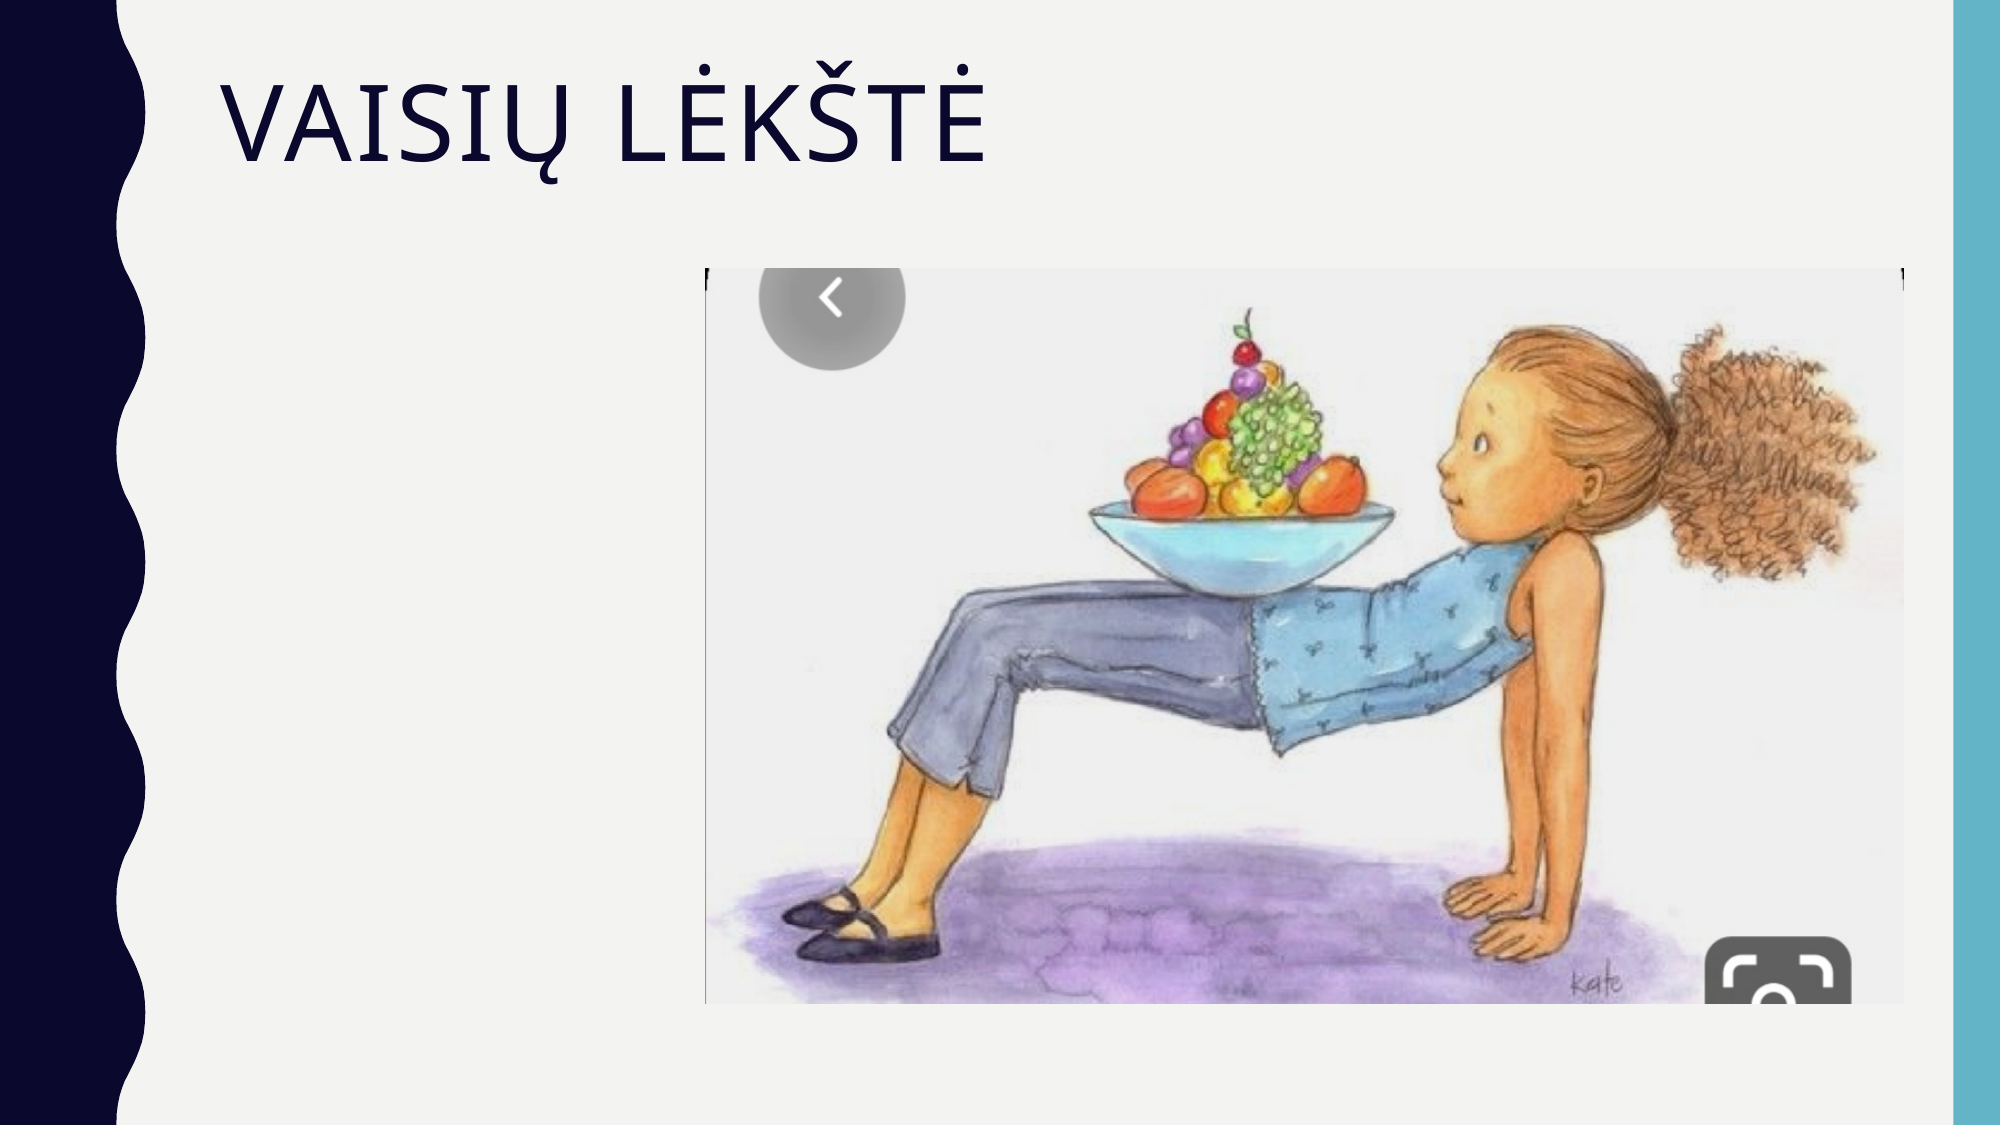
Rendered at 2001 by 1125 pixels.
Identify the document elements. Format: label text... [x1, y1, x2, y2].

picture [705, 268, 1904, 1004]
title Vaisių lėkštė [205, 62, 1875, 308]
